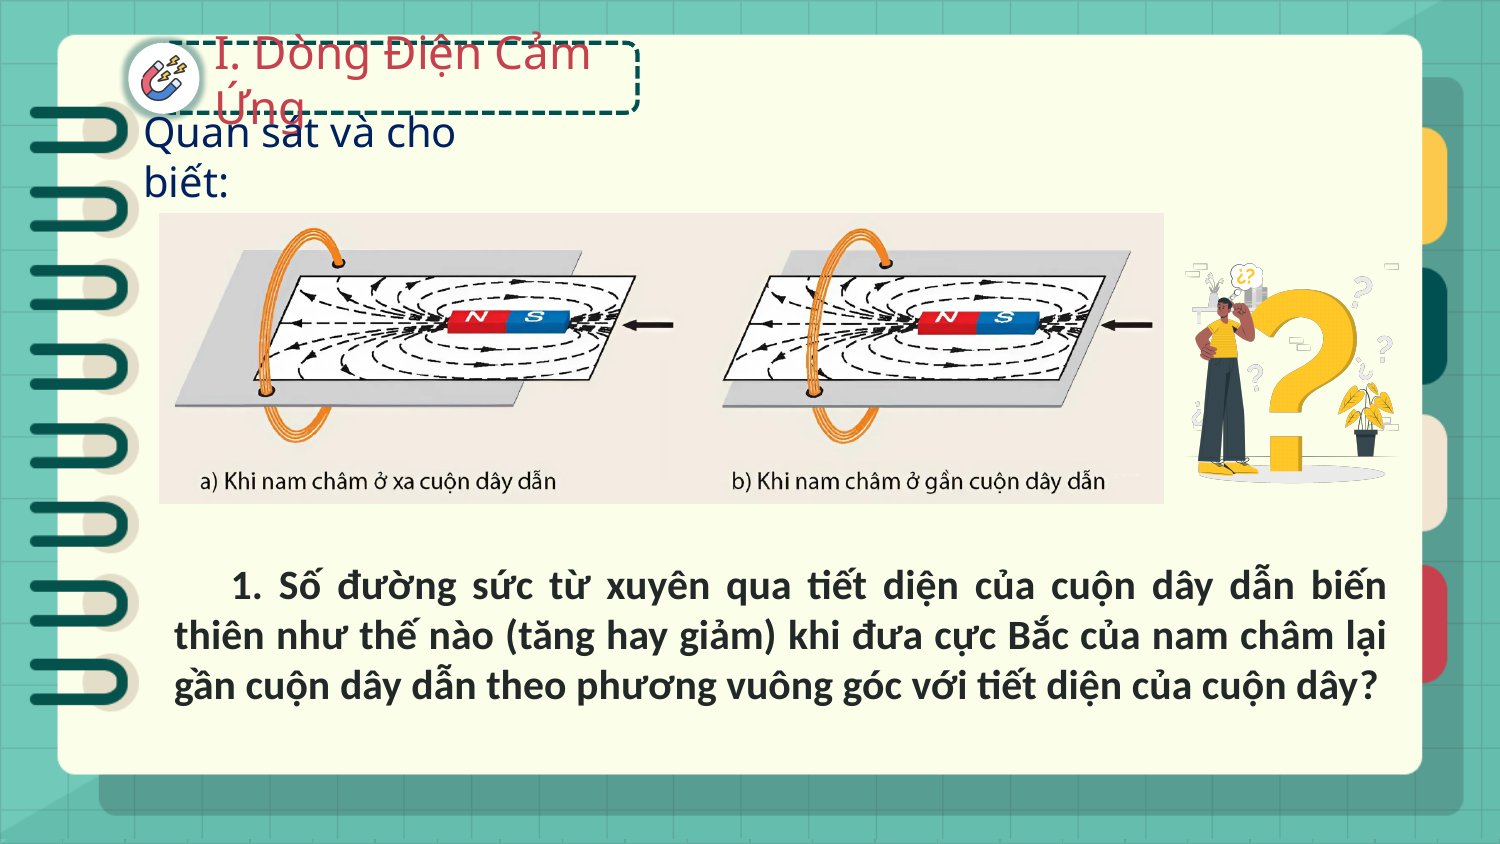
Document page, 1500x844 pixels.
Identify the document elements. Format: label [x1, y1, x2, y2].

text_box [128, 42, 200, 115]
picture [0, 0, 1500, 840]
